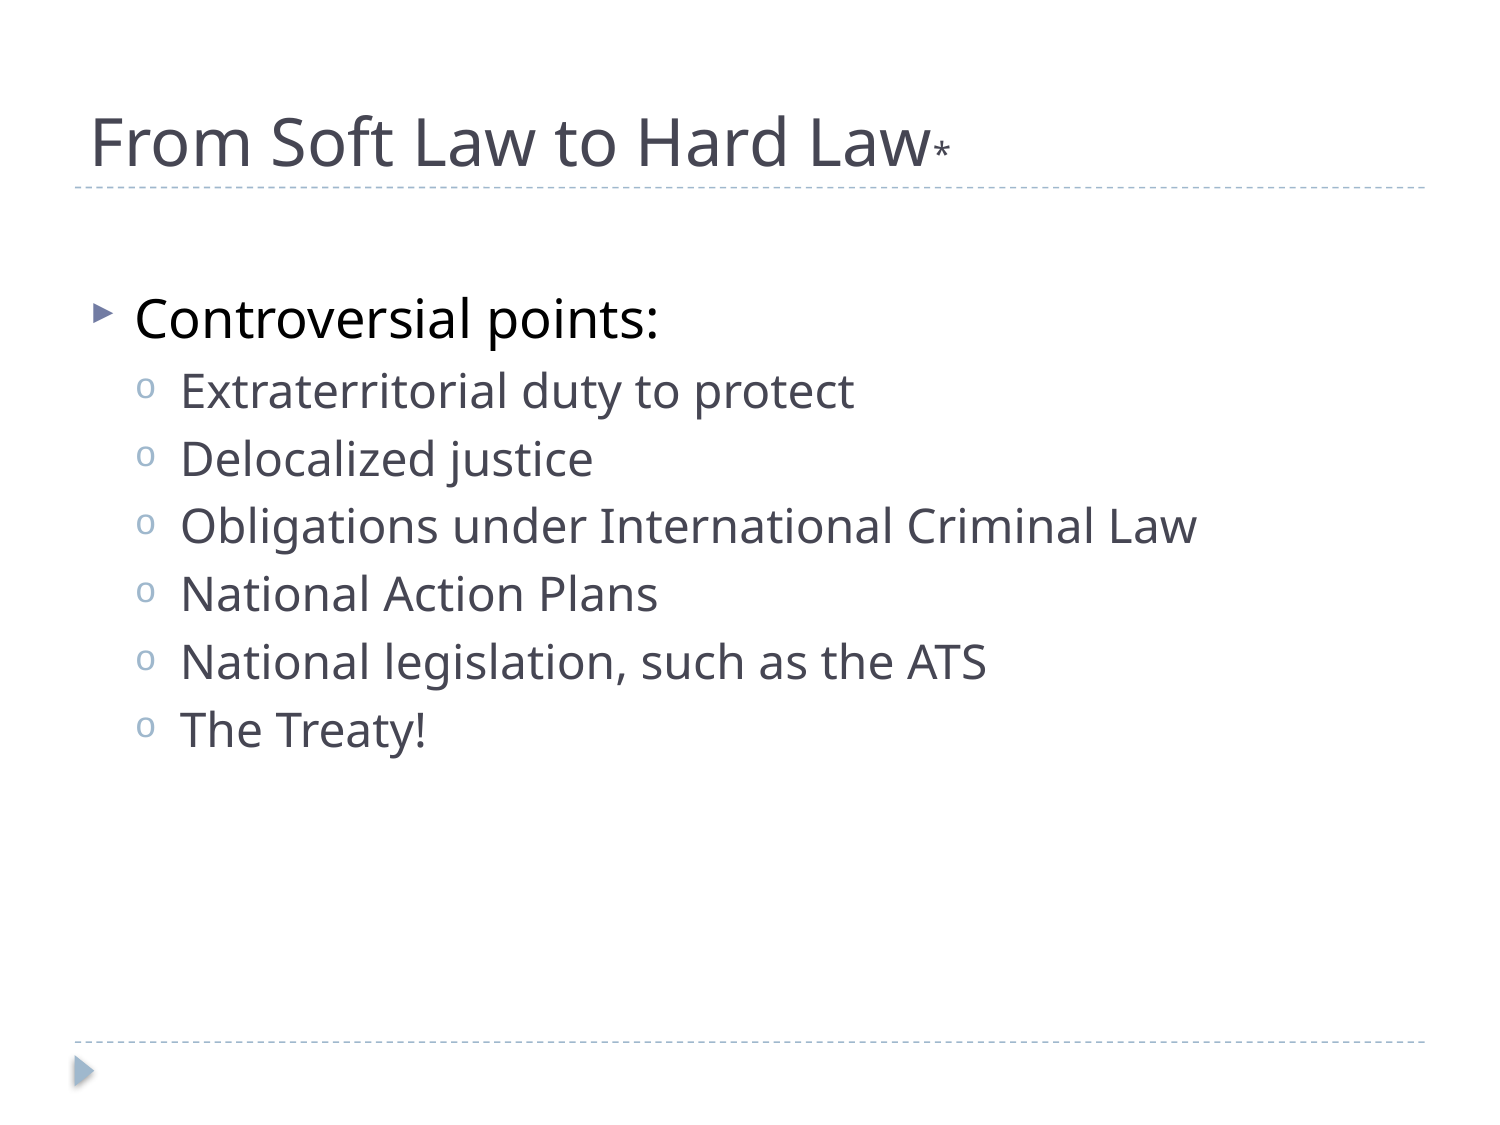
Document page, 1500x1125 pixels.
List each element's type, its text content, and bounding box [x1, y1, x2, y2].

list Controversial points: Extraterritorial duty to protect Delocalized justice Obligations under International Criminal Law National Action Plans National legislation, such as the ATS The Treaty! [75, 200, 1425, 1010]
title From Soft Law to Hard Law* [75, 24, 1425, 188]
